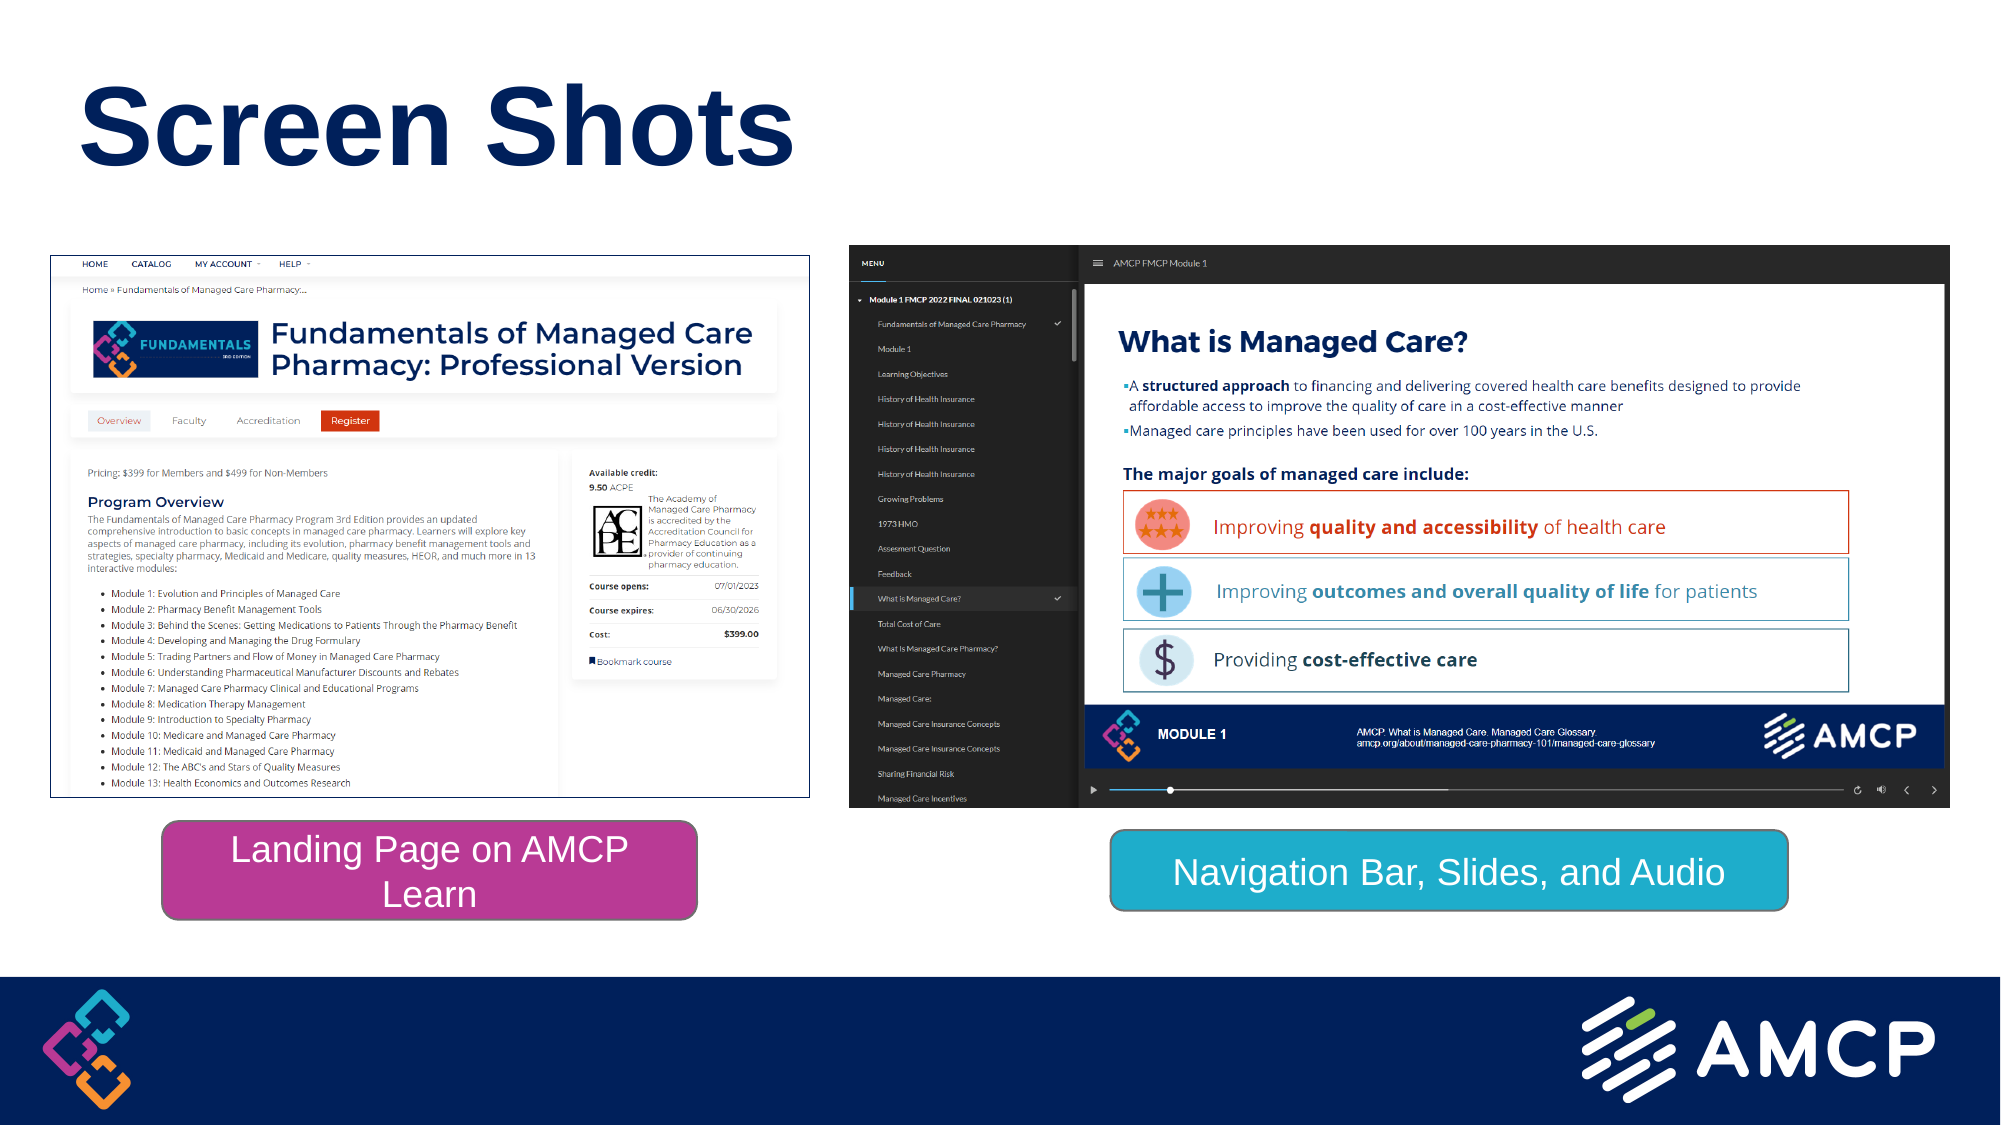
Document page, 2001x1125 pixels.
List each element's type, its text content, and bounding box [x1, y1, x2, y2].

title Screen Shots [63, 20, 1950, 238]
text_box Landing Page on AMCP Learn [161, 820, 699, 921]
picture [0, 0, 2001, 1125]
text_box Navigation Bar, Slides, and Audio [1109, 829, 1789, 912]
